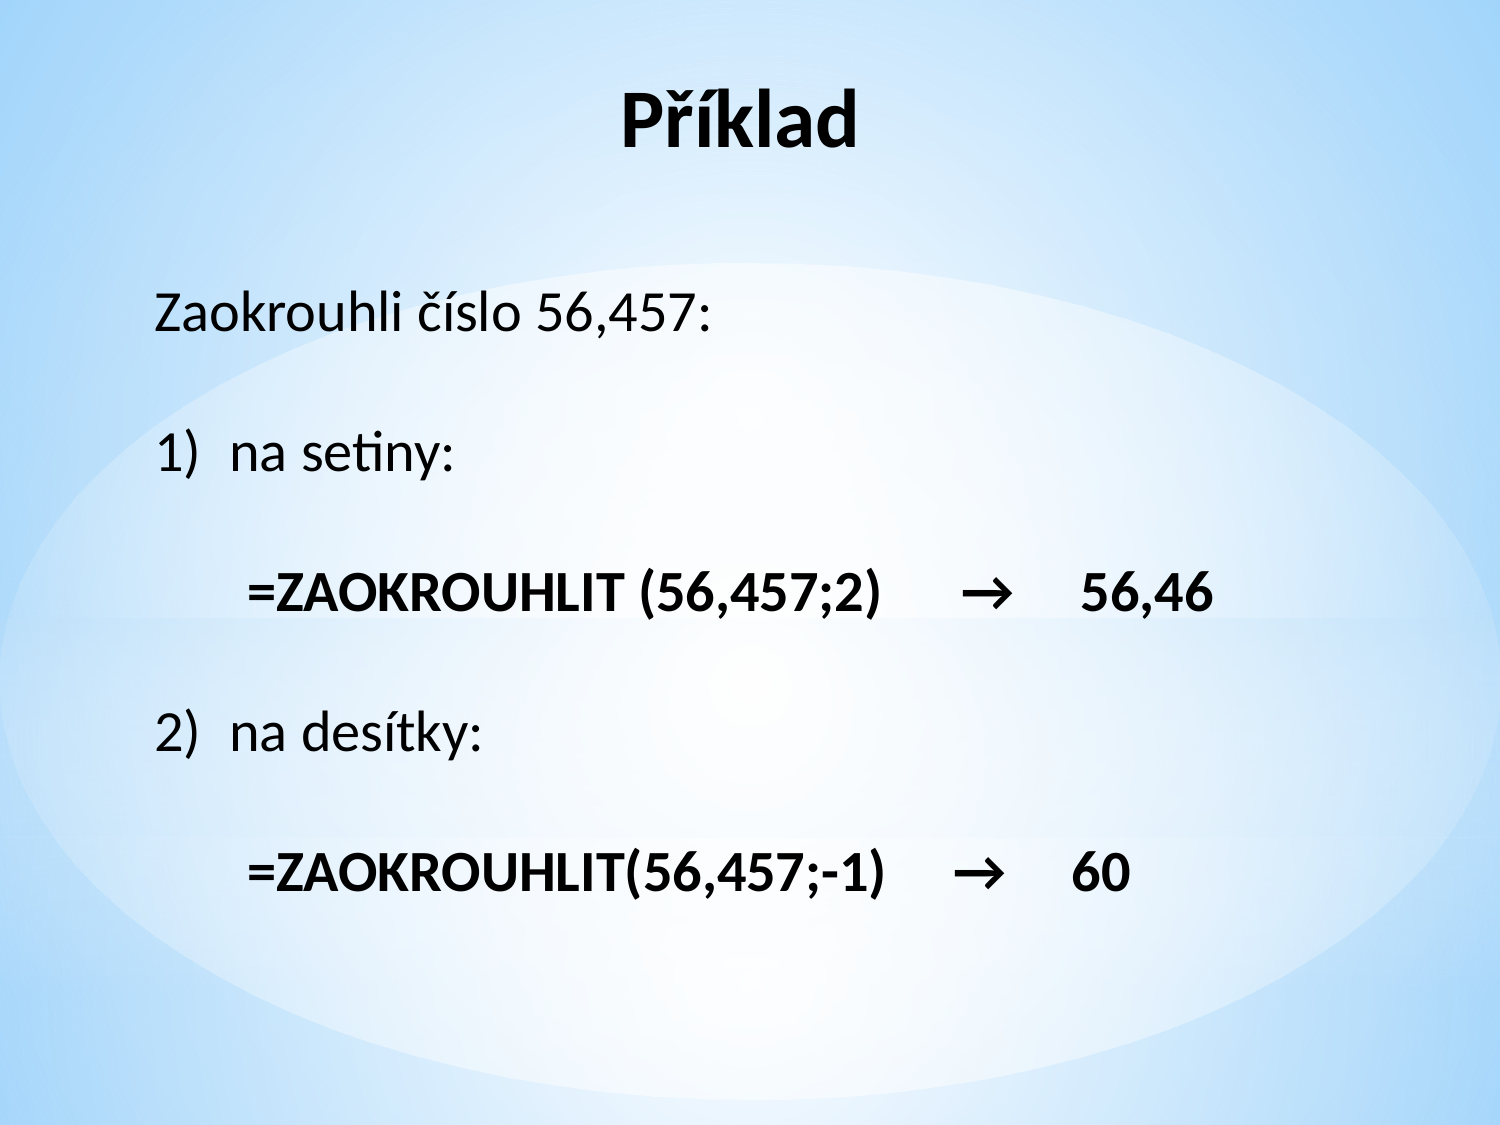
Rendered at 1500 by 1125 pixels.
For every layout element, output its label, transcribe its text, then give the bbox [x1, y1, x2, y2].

text_box Příklad [0, 56, 1500, 172]
text_box Zaokrouhli číslo 56,457: na setiny: =ZAOKROUHLIT (56,457;2) → 56,46 na desítky: =ZAOKROUHLIT(56,457;-1) → 60 [139, 196, 1230, 911]
